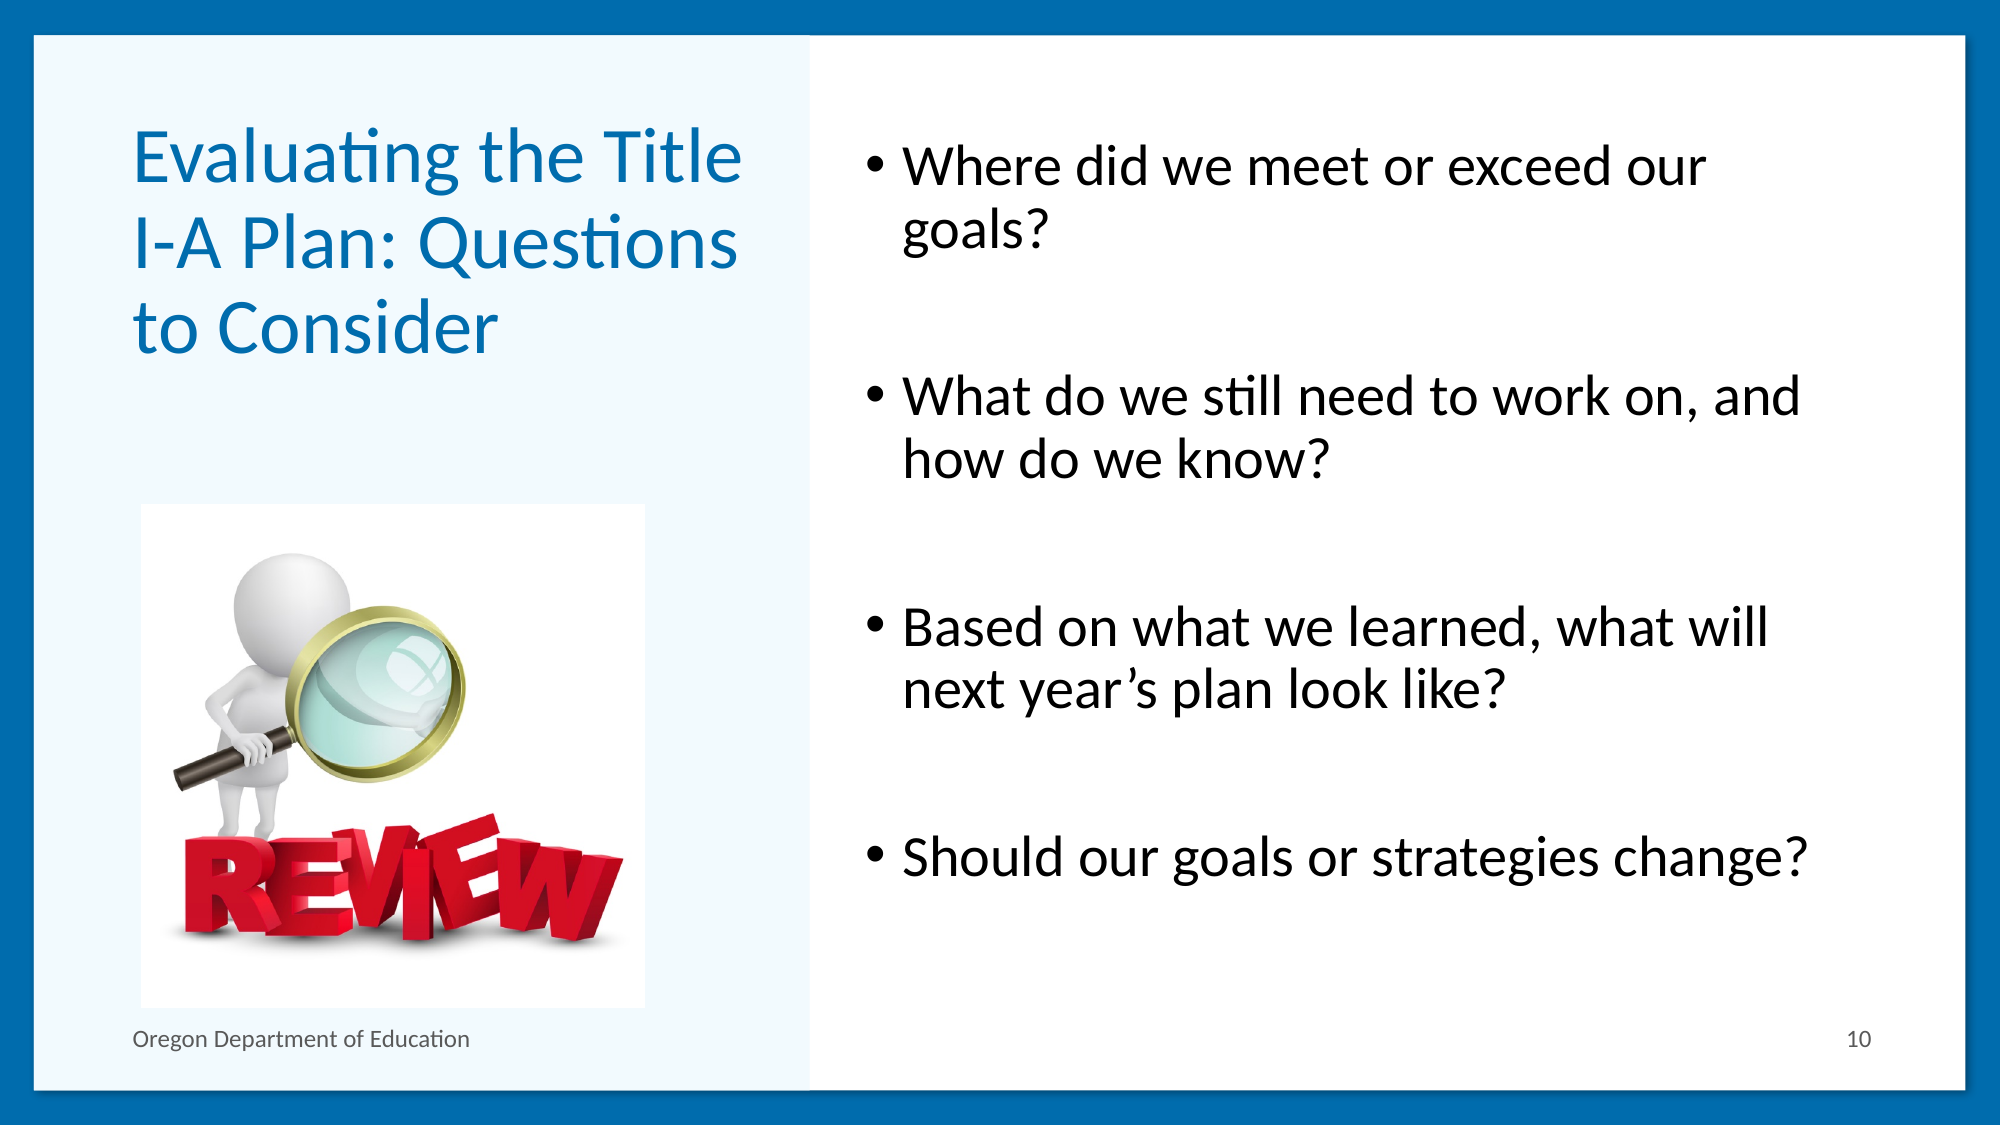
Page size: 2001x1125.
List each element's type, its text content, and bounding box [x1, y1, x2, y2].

title Evaluating the Title I-A Plan: Questions to Consider [117, 107, 763, 422]
footer Oregon Department of Education [117, 1007, 588, 1068]
list Where did we meet or exceed our goals? What do we still need to work on, and how do we know? Based on what we learned, what will next year’s plan look like? Should our goals or strategies change? [850, 127, 1863, 1042]
slide_number 10 [1412, 1007, 1887, 1068]
picture [141, 504, 645, 1008]
